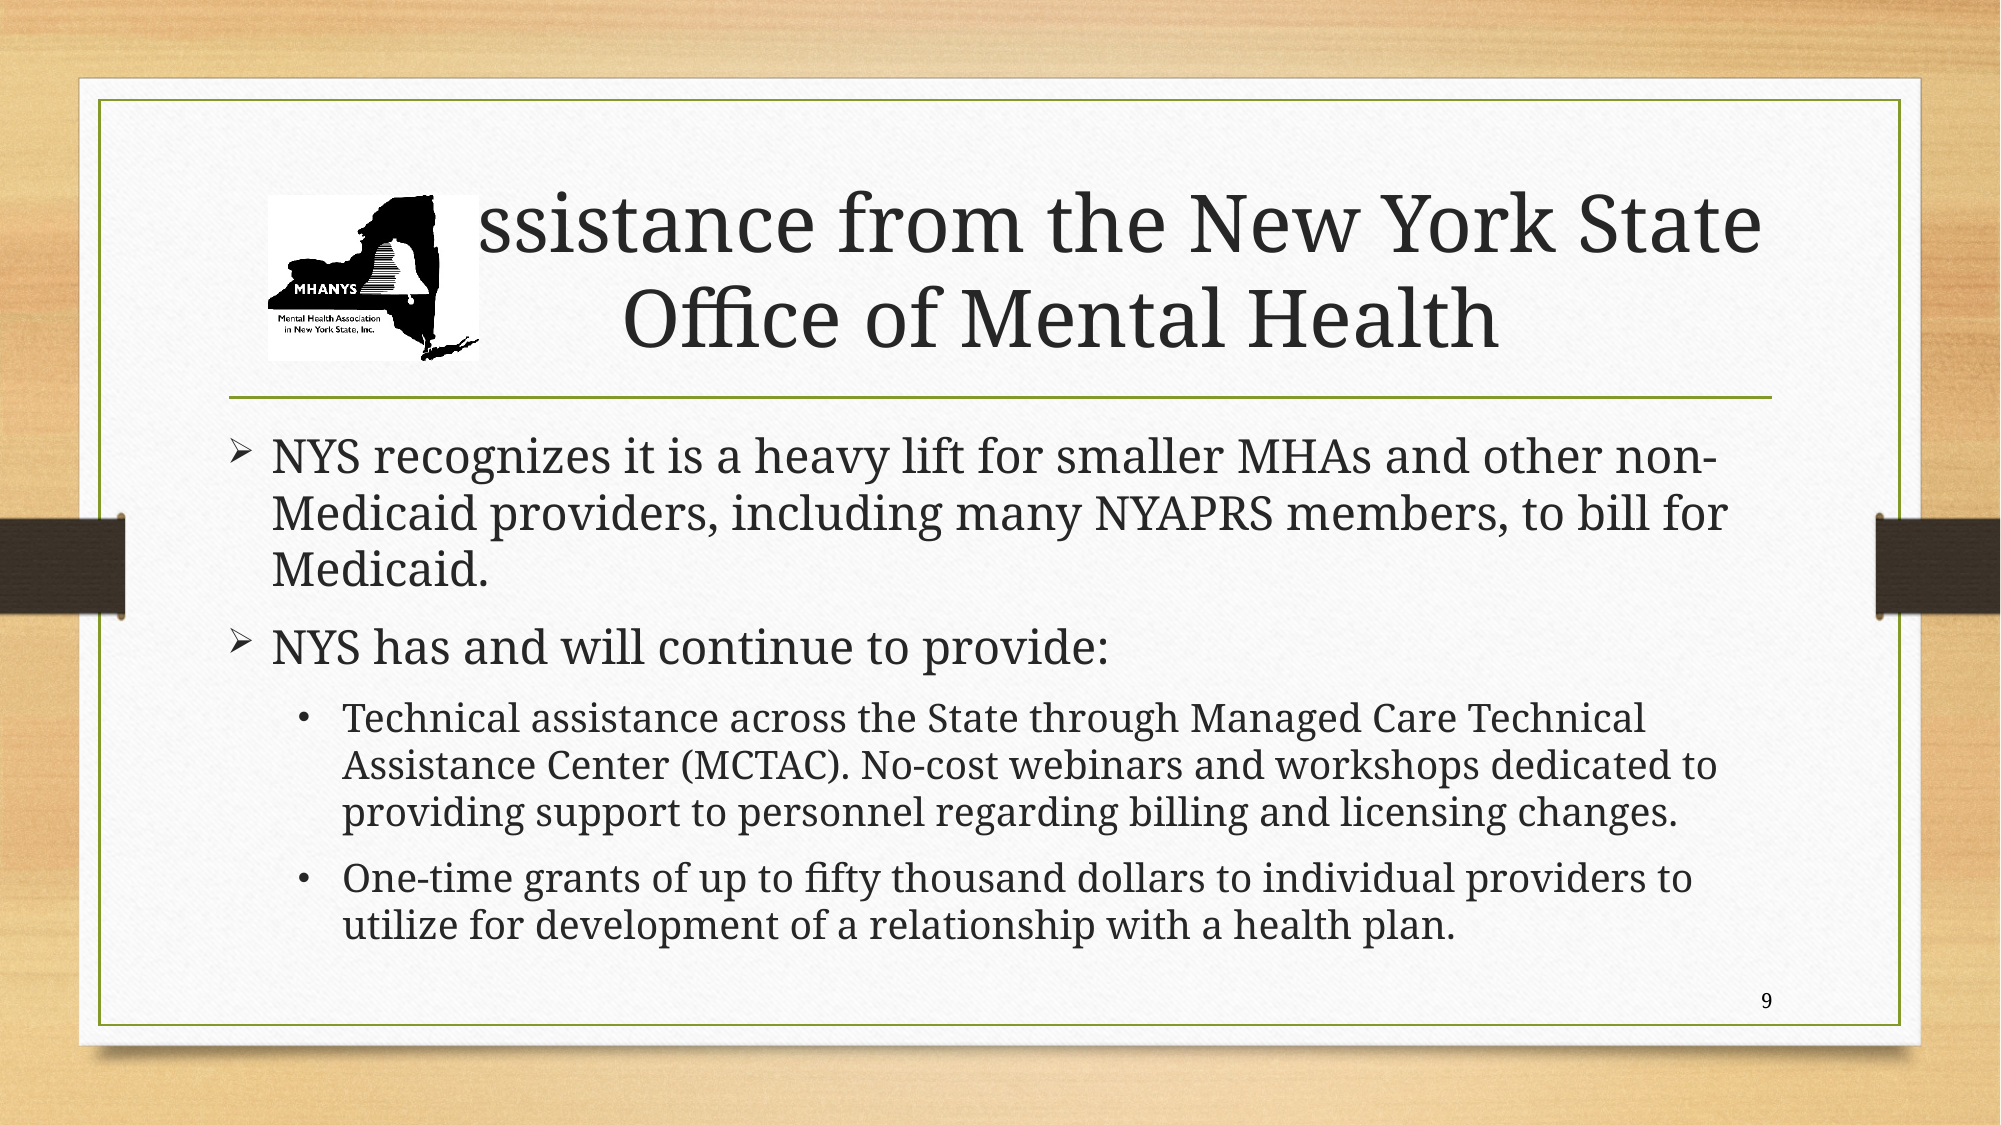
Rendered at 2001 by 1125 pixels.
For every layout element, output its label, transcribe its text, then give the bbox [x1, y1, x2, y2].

list NYS recognizes it is a heavy lift for smaller MHAs and other non-Medicaid providers, including many NYAPRS members, to bill for Medicaid. NYS has and will continue to provide: Technical assistance across the State through Managed Care Technical Assistance Center (MCTAC). No-cost webinars and workshops dedicated to providing support to personnel regarding billing and licensing changes. One-time grants of up to fifty thousand dollars to individual providers to utilize for development of a relationship with a health plan. [212, 419, 1788, 964]
title Assistance from the New York State Office of Mental Health [212, 161, 1788, 375]
picture [0, 0, 2001, 1125]
slide_number 9 [1698, 979, 1788, 1025]
